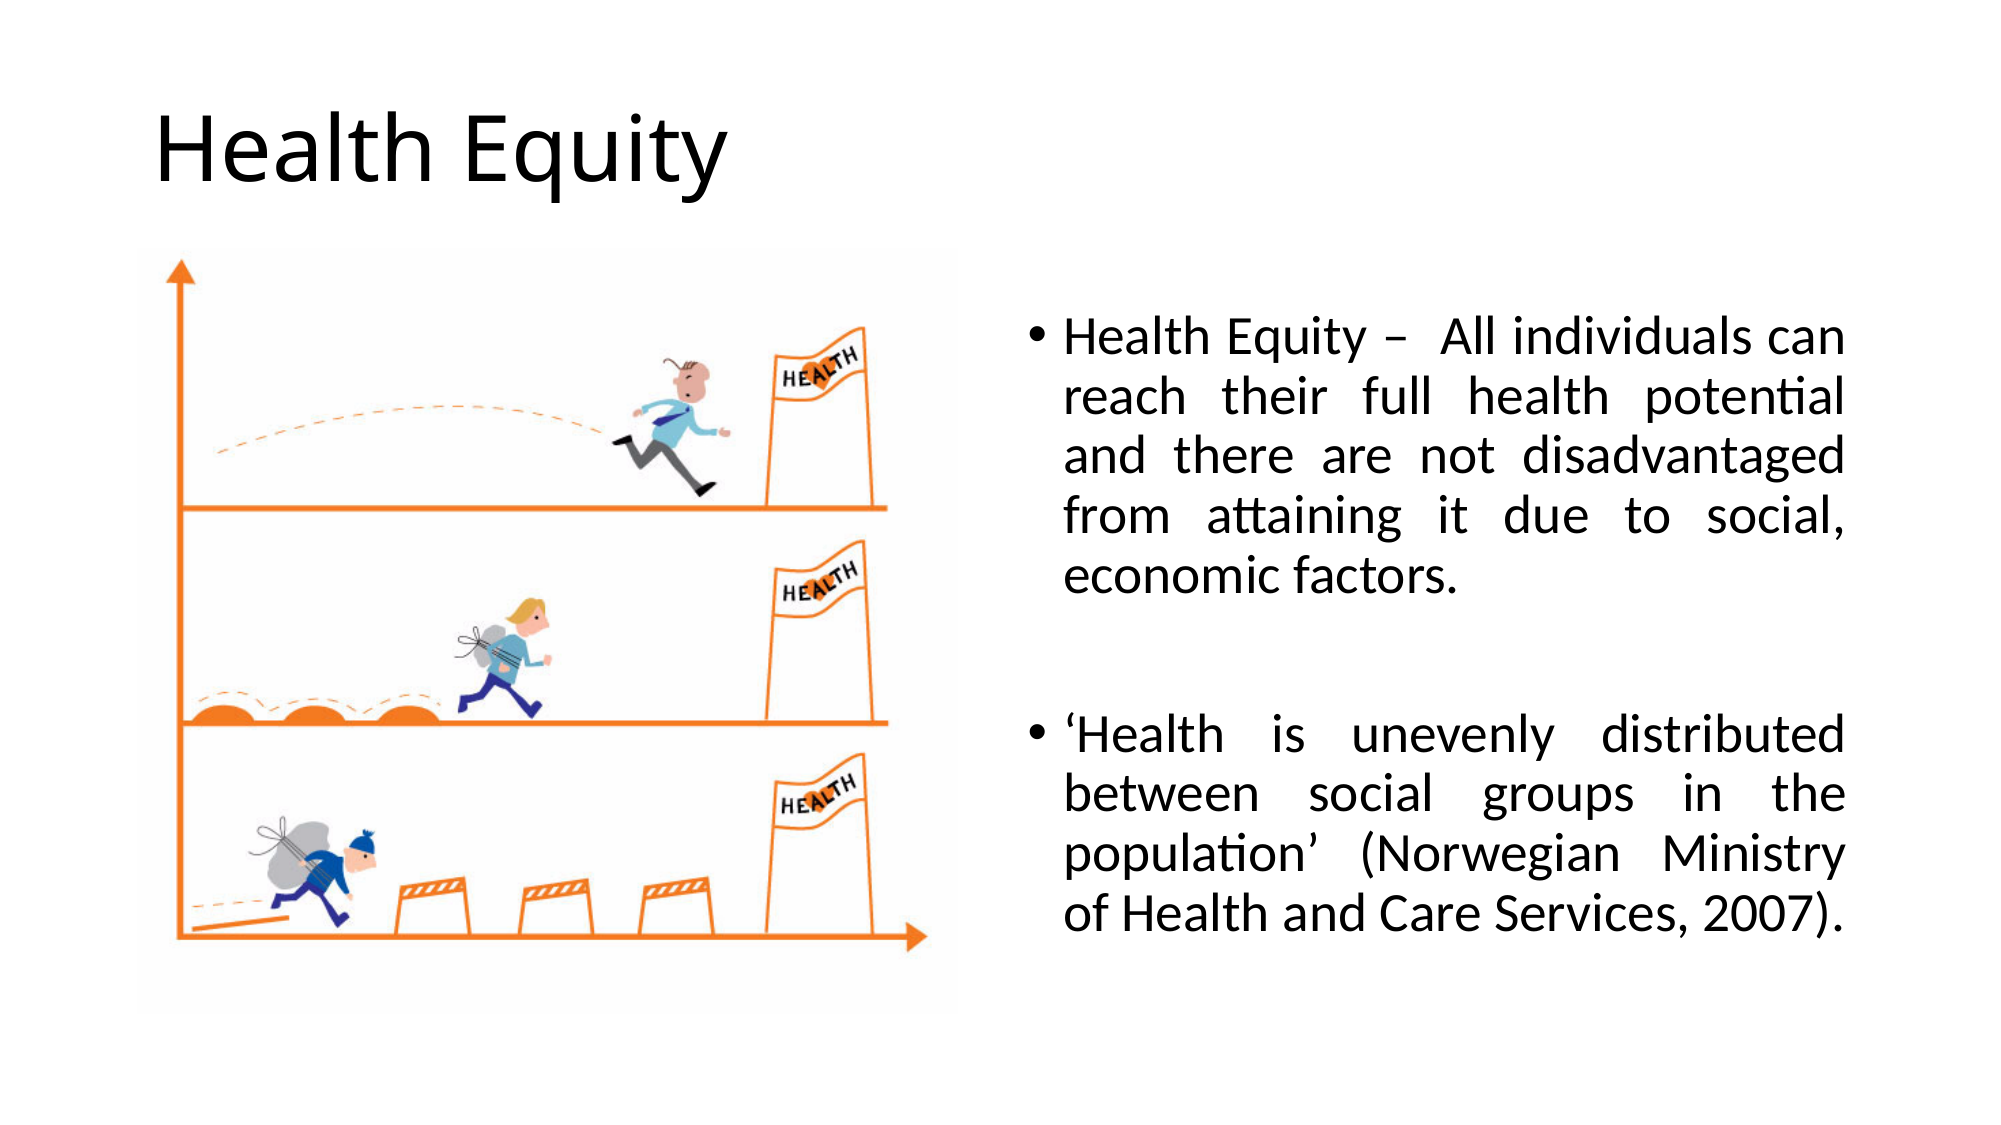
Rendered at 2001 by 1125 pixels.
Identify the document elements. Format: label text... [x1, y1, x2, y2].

title Health Equity [137, 43, 1863, 261]
list Health Equity – All individuals can reach their full health potential and there are not disadvantaged from attaining it due to social, economic factors. ‘Health is unevenly distributed between social groups in the population’ (Norwegian Ministry of Health and Care Services, 2007). [1012, 299, 1863, 1014]
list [137, 248, 958, 1014]
